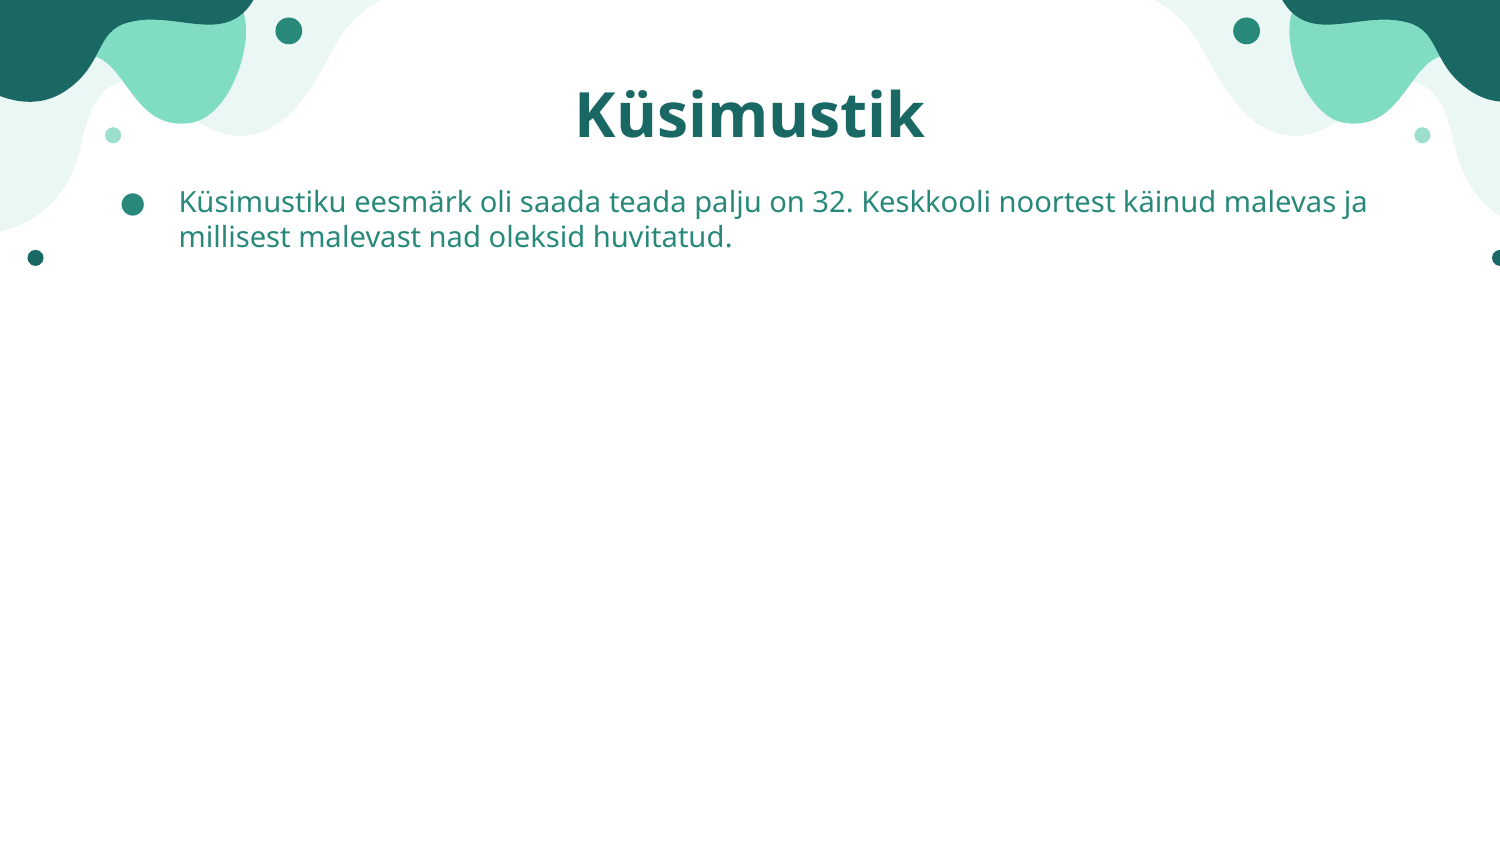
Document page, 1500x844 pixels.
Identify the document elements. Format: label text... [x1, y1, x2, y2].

list Küsimustiku eesmärk oli saada teada palju on 32. Keskkooli noortest käinud malevas ja millisest malevast nad oleksid huvitatud. [88, 168, 1412, 756]
title Küsimustik [88, 59, 1412, 154]
